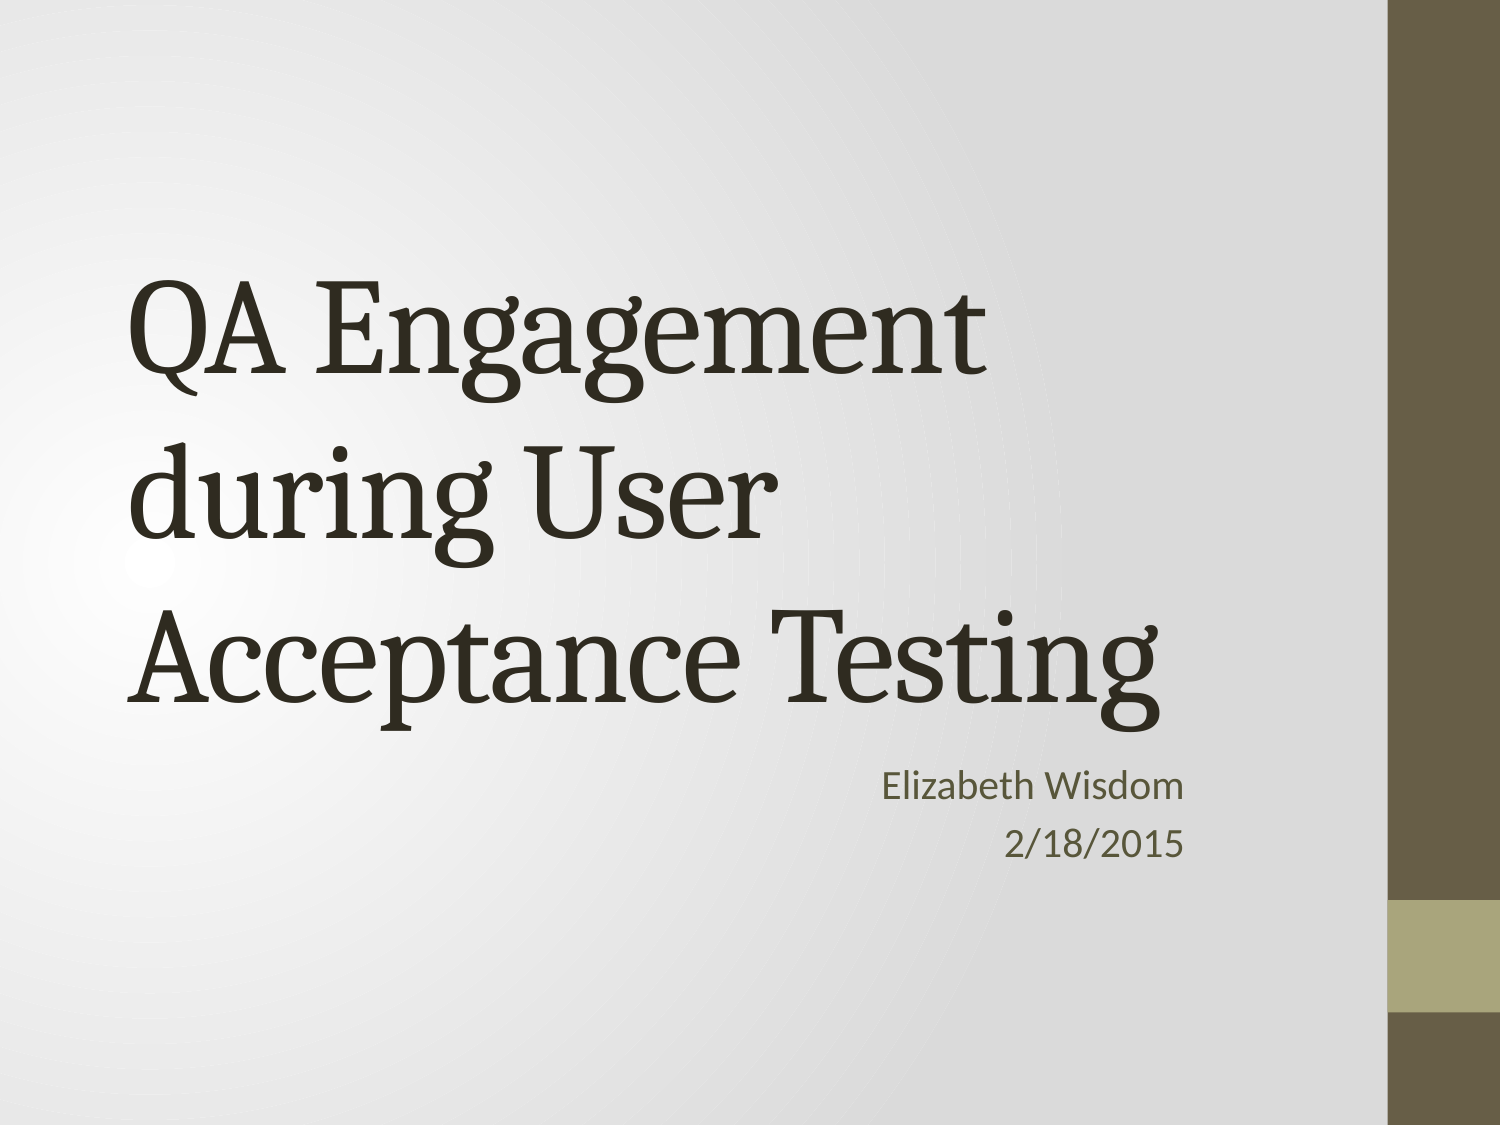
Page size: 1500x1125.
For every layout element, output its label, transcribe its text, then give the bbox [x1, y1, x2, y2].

title QA Engagement during User Acceptance Testing [112, 312, 1350, 738]
subtitle Elizabeth Wisdom 2/18/2015 [112, 750, 1200, 913]
